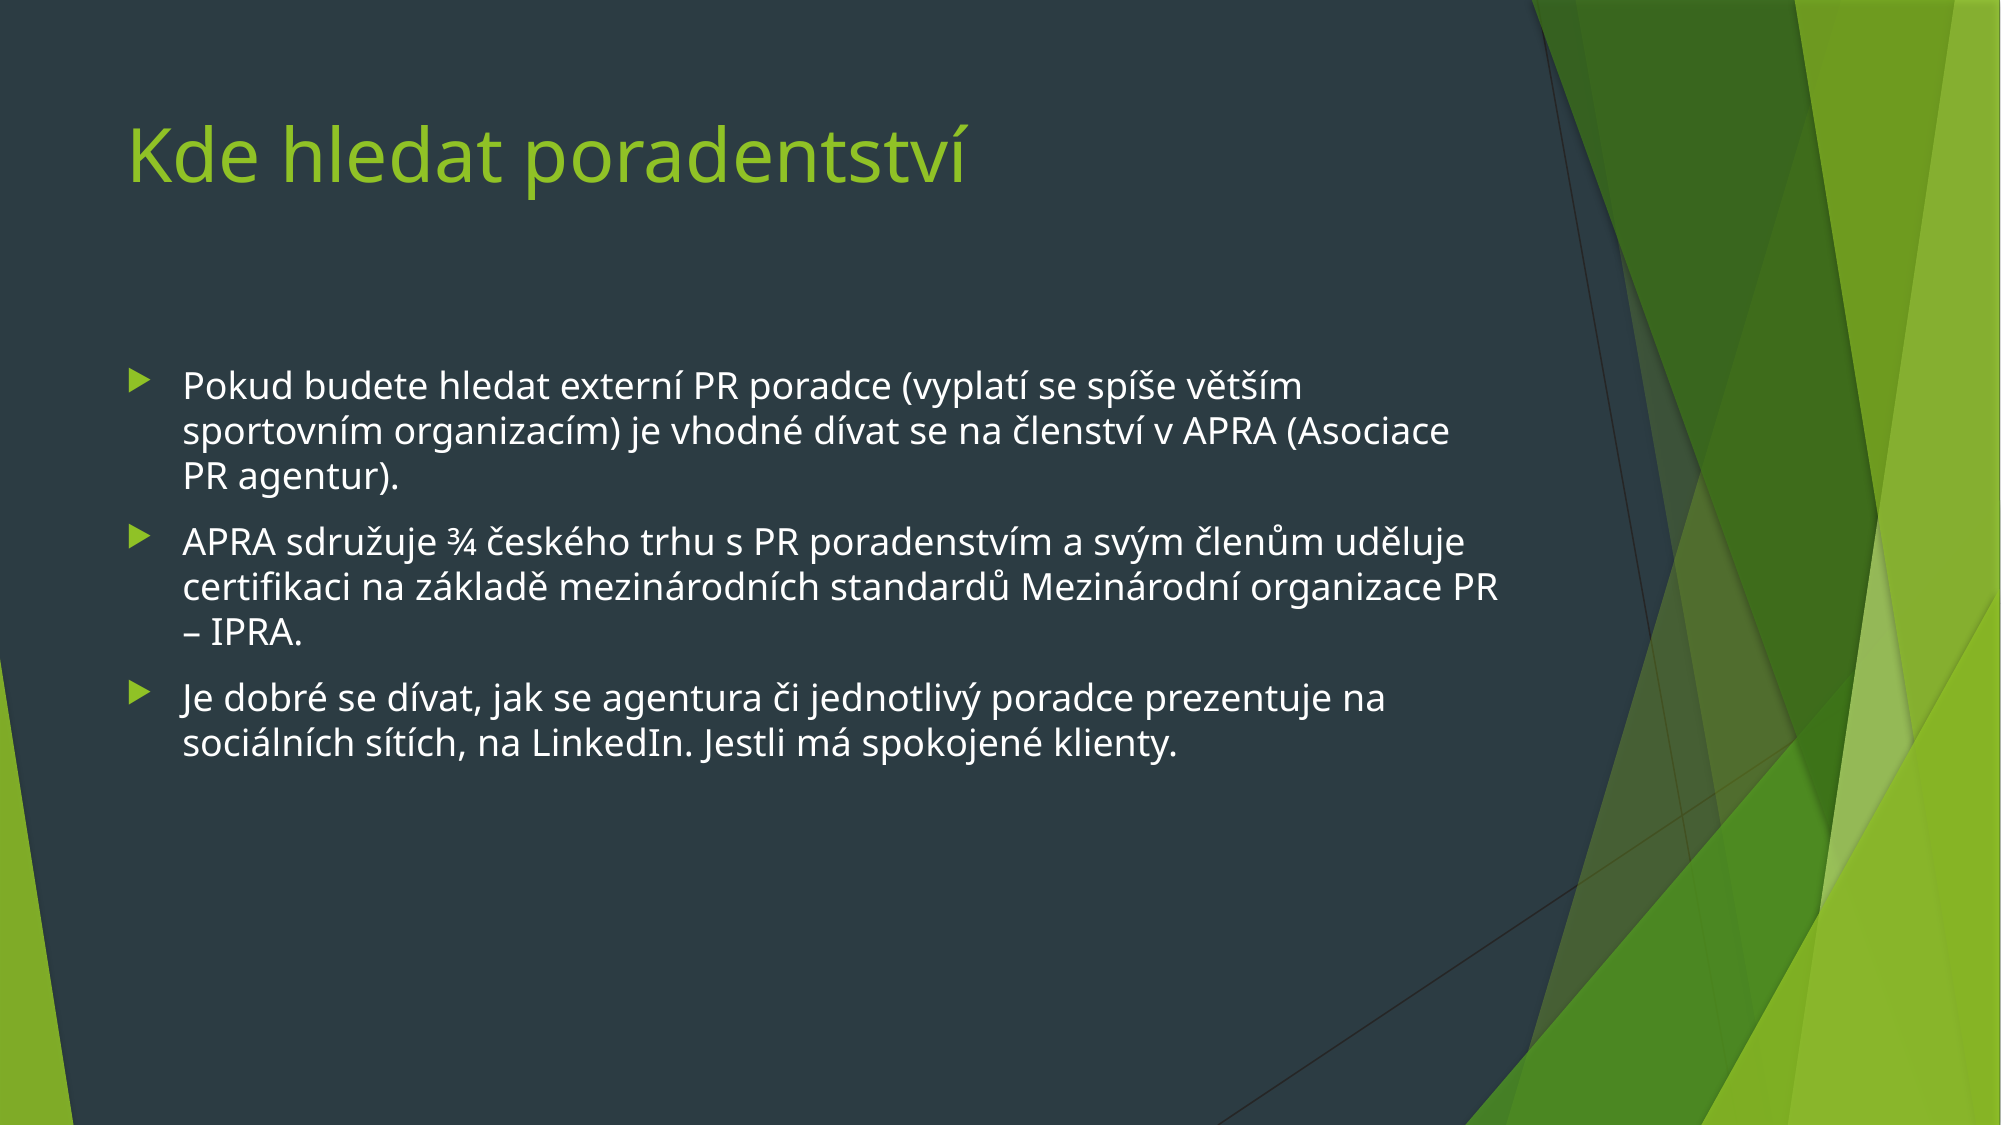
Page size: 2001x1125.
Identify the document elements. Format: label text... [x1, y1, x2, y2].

title Kde hledat poradentství [111, 99, 1522, 317]
list Pokud budete hledat externí PR poradce (vyplatí se spíše větším sportovním organizacím) je vhodné dívat se na členství v APRA (Asociace PR agentur). APRA sdružuje ¾ českého trhu s PR poradenstvím a svým členům uděluje certifikaci na základě mezinárodních standardů Mezinárodní organizace PR – IPRA. Je dobré se dívat, jak se agentura či jednotlivý poradce prezentuje na sociálních sítích, na LinkedIn. Jestli má spokojené klienty. [111, 354, 1522, 992]
